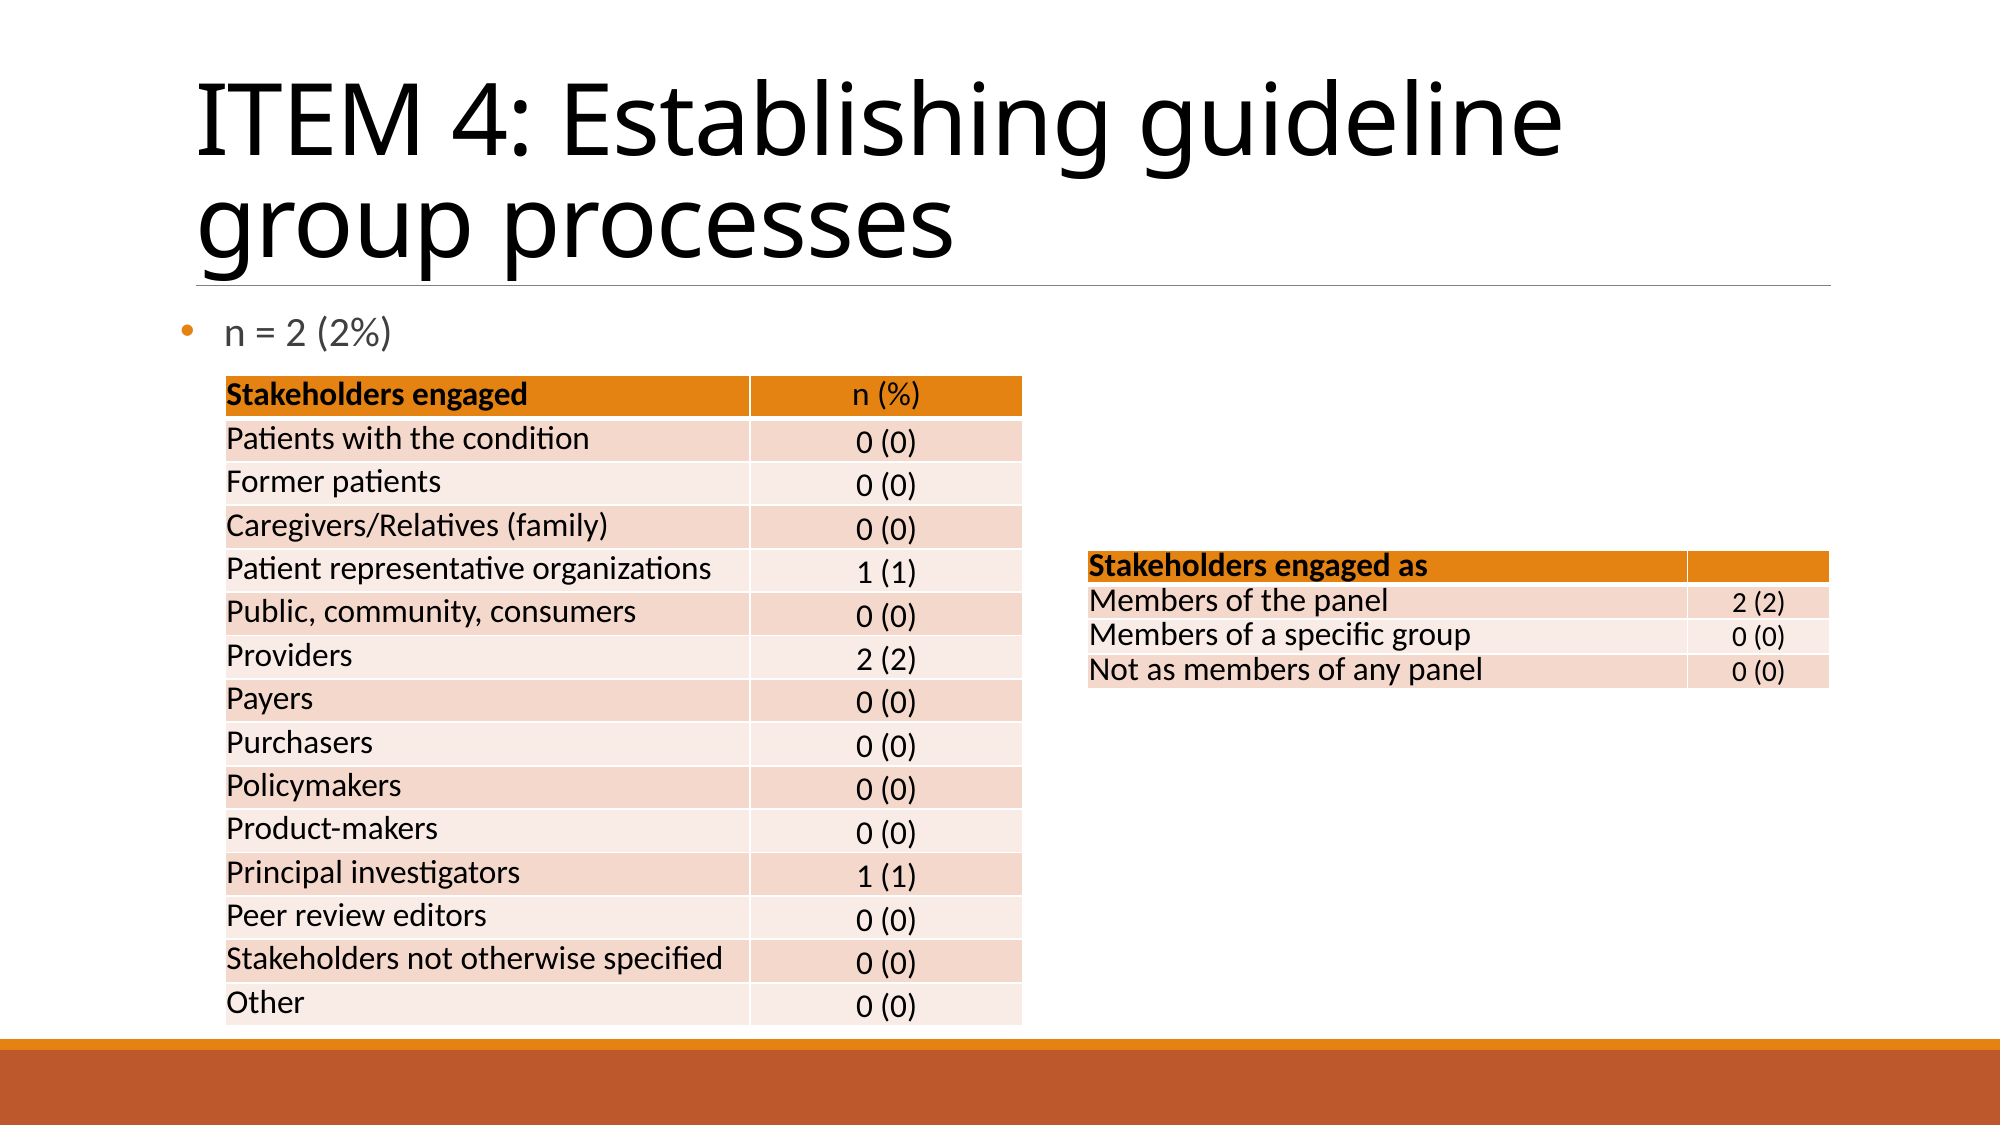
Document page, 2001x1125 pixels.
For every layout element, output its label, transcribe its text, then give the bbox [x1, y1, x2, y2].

table_cell 0 (0) [751, 593, 1022, 635]
table_cell Former patients [226, 463, 749, 504]
table_cell 1 (1) [751, 853, 1022, 895]
table_cell 1 (1) [751, 550, 1022, 591]
table_cell 0 (0) [751, 810, 1022, 852]
table_cell 2 (2) [751, 636, 1022, 678]
table_cell 0 (0) [751, 421, 1022, 461]
table_cell 2 (2) [1688, 587, 1829, 618]
table_cell Members of the panel [1088, 587, 1687, 618]
table_cell 0 (0) [1688, 655, 1829, 688]
table_cell Public, community, consumers [226, 593, 749, 635]
table_cell 0 (0) [1688, 620, 1829, 653]
table_cell Patient representative organizations [226, 550, 749, 591]
table_cell Principal investigators [226, 853, 749, 895]
table_cell 0 (0) [751, 984, 1022, 1025]
table_cell 0 (0) [751, 506, 1022, 548]
table_cell Providers [226, 636, 749, 678]
table_cell 0 (0) [751, 680, 1022, 721]
table_cell 0 (0) [751, 767, 1022, 808]
table_cell Product-makers [226, 810, 749, 852]
table_cell Policymakers [226, 767, 749, 808]
table_cell Members of a specific group [1088, 620, 1687, 653]
table_cell Payers [226, 680, 749, 721]
list n = 2 (2%) [180, 302, 1830, 963]
table_cell Patients with the condition [226, 421, 749, 461]
title ITEM 4: Establishing guideline group processes [180, 47, 1830, 285]
table_header [1688, 551, 1829, 582]
table_cell 0 (0) [751, 897, 1022, 938]
table_header n (%) [751, 376, 1022, 416]
table_cell Not as members of any panel [1088, 655, 1687, 688]
table_cell 0 (0) [751, 723, 1022, 765]
table_cell Purchasers [226, 723, 749, 765]
table_header Stakeholders engaged [226, 376, 749, 416]
table_header Stakeholders engaged as [1088, 551, 1687, 582]
table_cell 0 (0) [751, 940, 1022, 982]
table_cell Other [226, 984, 749, 1025]
table_cell Peer review editors [226, 897, 749, 938]
table_cell Caregivers/Relatives (family) [226, 506, 749, 548]
table_cell 0 (0) [751, 463, 1022, 504]
table_cell Stakeholders not otherwise specified [226, 940, 749, 982]
